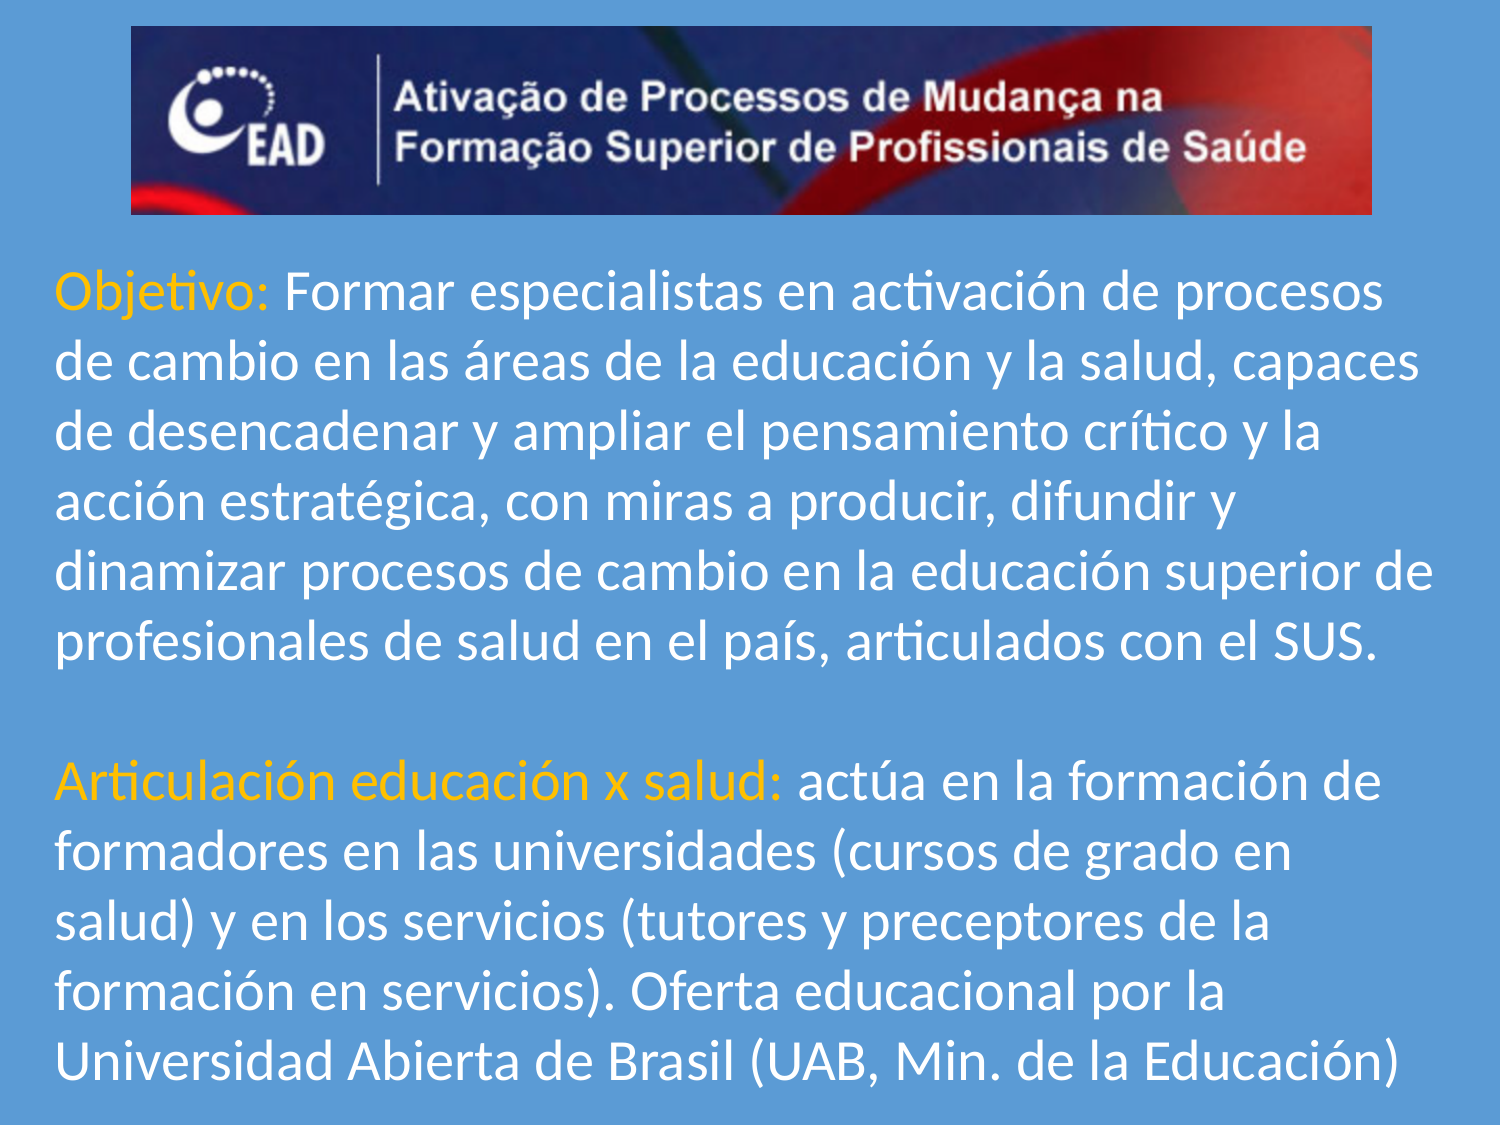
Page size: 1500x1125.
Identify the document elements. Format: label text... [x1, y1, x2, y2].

text_box Objetivo: Formar especialistas en activación de procesos de cambio en las áreas de la educación y la salud, capaces de desencadenar y ampliar el pensamiento crítico y la acción estratégica, con miras a producir, difundir y dinamizar procesos de cambio en la educación superior de profesionales de salud en el país, articulados con el SUS. Articulación educación x salud: actúa en la formación de formadores en las universidades (cursos de grado en salud) y en los servicios (tutores y preceptores de la formación en servicios). Oferta educacional por la Universidad Abierta de Brasil (UAB, Min. de la Educación) [40, 245, 1464, 1100]
picture [131, 26, 1372, 215]
